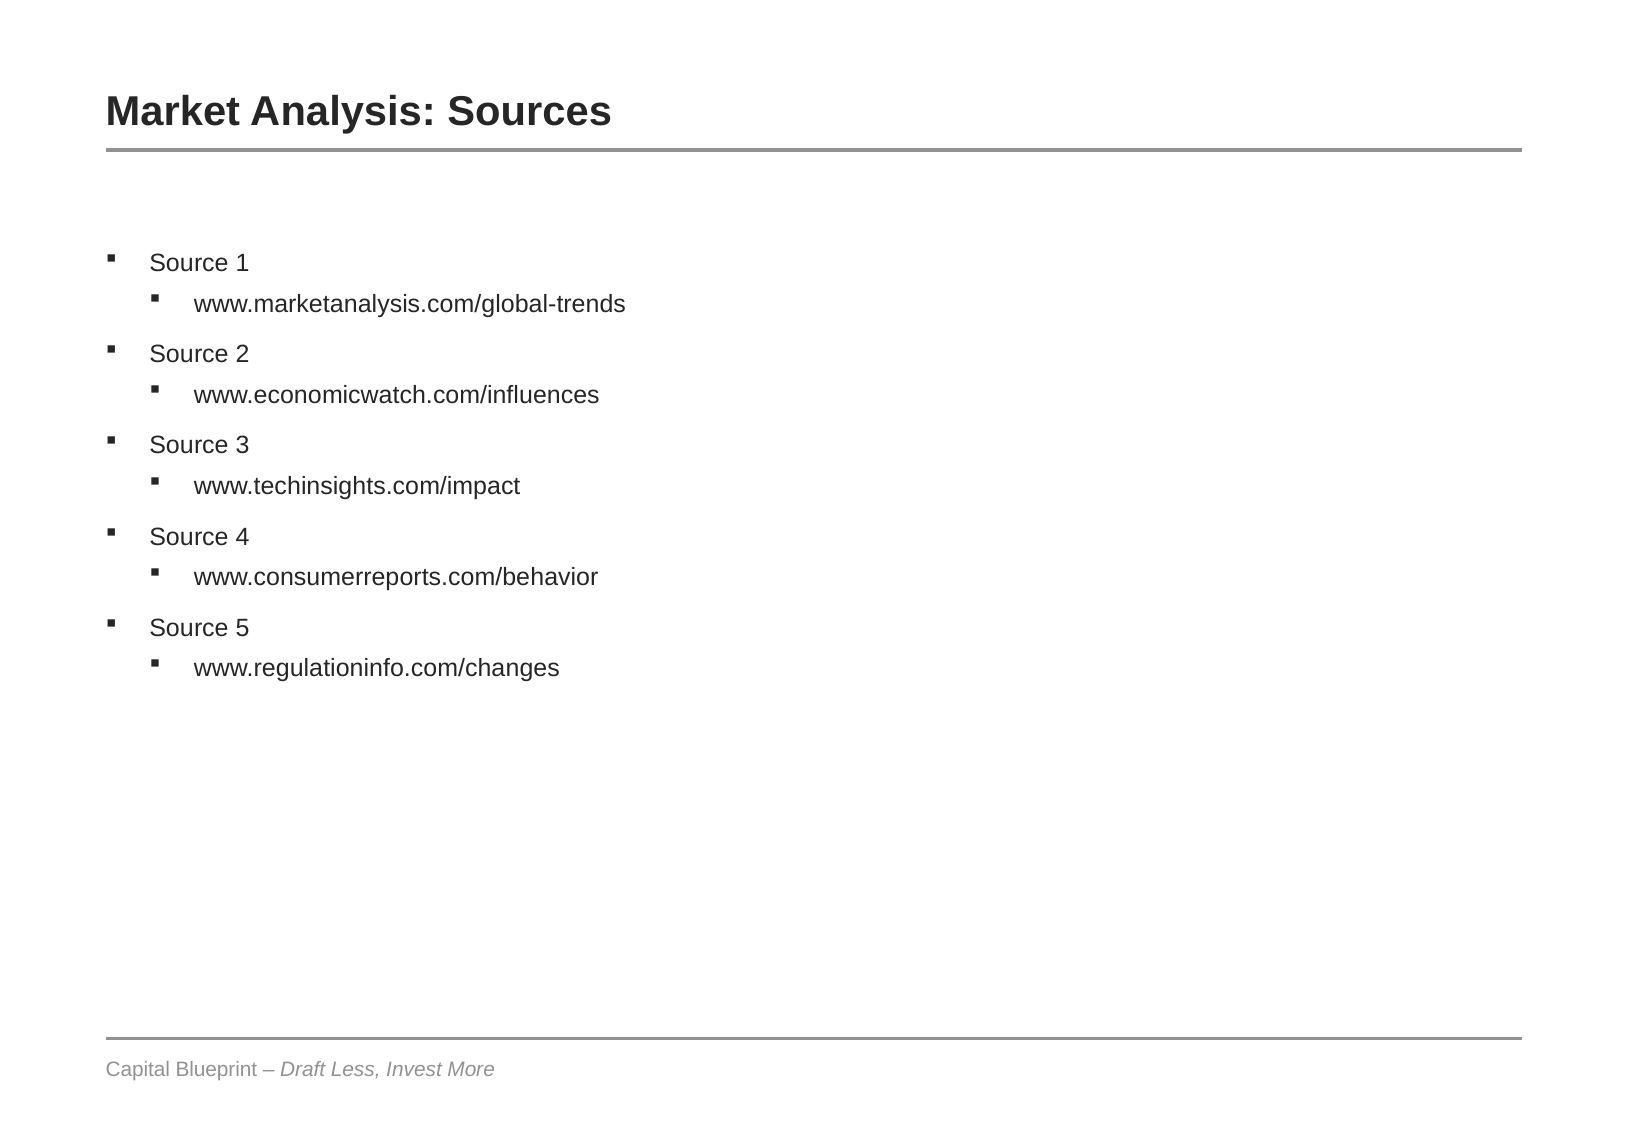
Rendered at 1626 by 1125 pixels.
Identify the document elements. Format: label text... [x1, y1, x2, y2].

list Source 1 www.marketanalysis.com/global-trends Source 2 www.economicwatch.com/influences Source 3 www.techinsights.com/impact Source 4 www.consumerreports.com/behavior Source 5 www.regulationinfo.com/changes [105, 188, 1523, 1014]
title Market Analysis: Sources [105, 14, 1523, 142]
